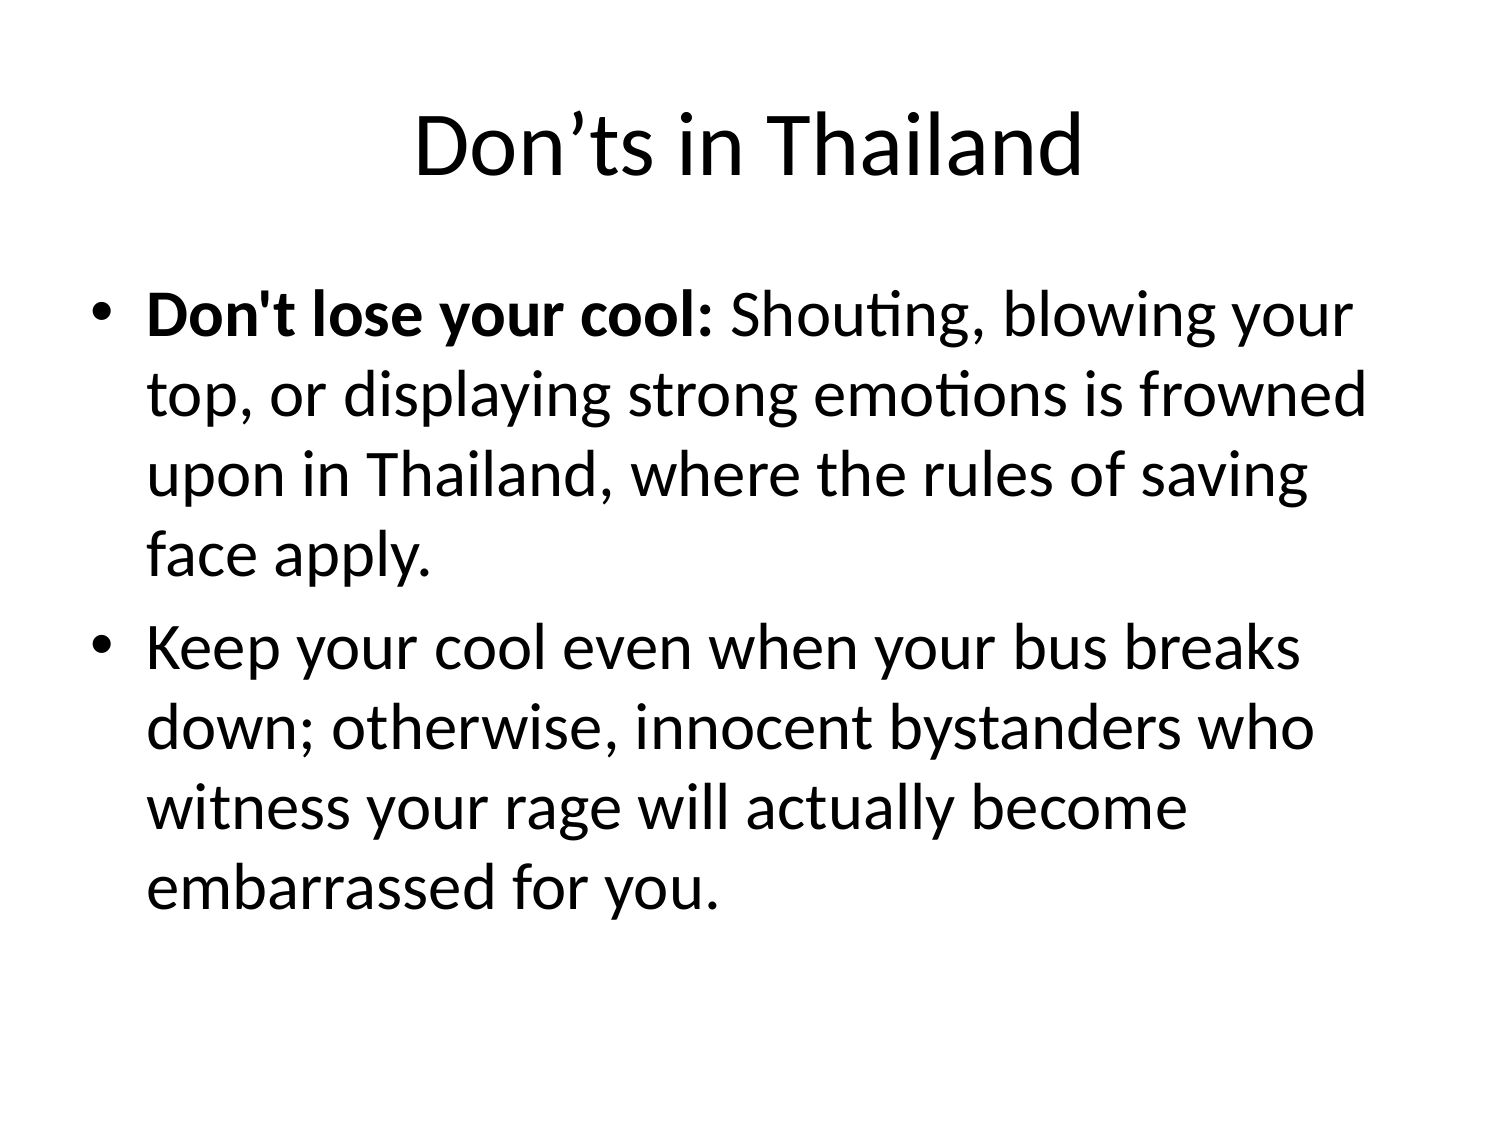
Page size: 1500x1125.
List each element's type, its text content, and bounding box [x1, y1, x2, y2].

list Don't lose your cool: Shouting, blowing your top, or displaying strong emotions is frowned upon in Thailand, where the rules of saving face apply. Keep your cool even when your bus breaks down; otherwise, innocent bystanders who witness your rage will actually become embarrassed for you. [75, 262, 1425, 1005]
title Don’ts in Thailand [75, 45, 1425, 233]
